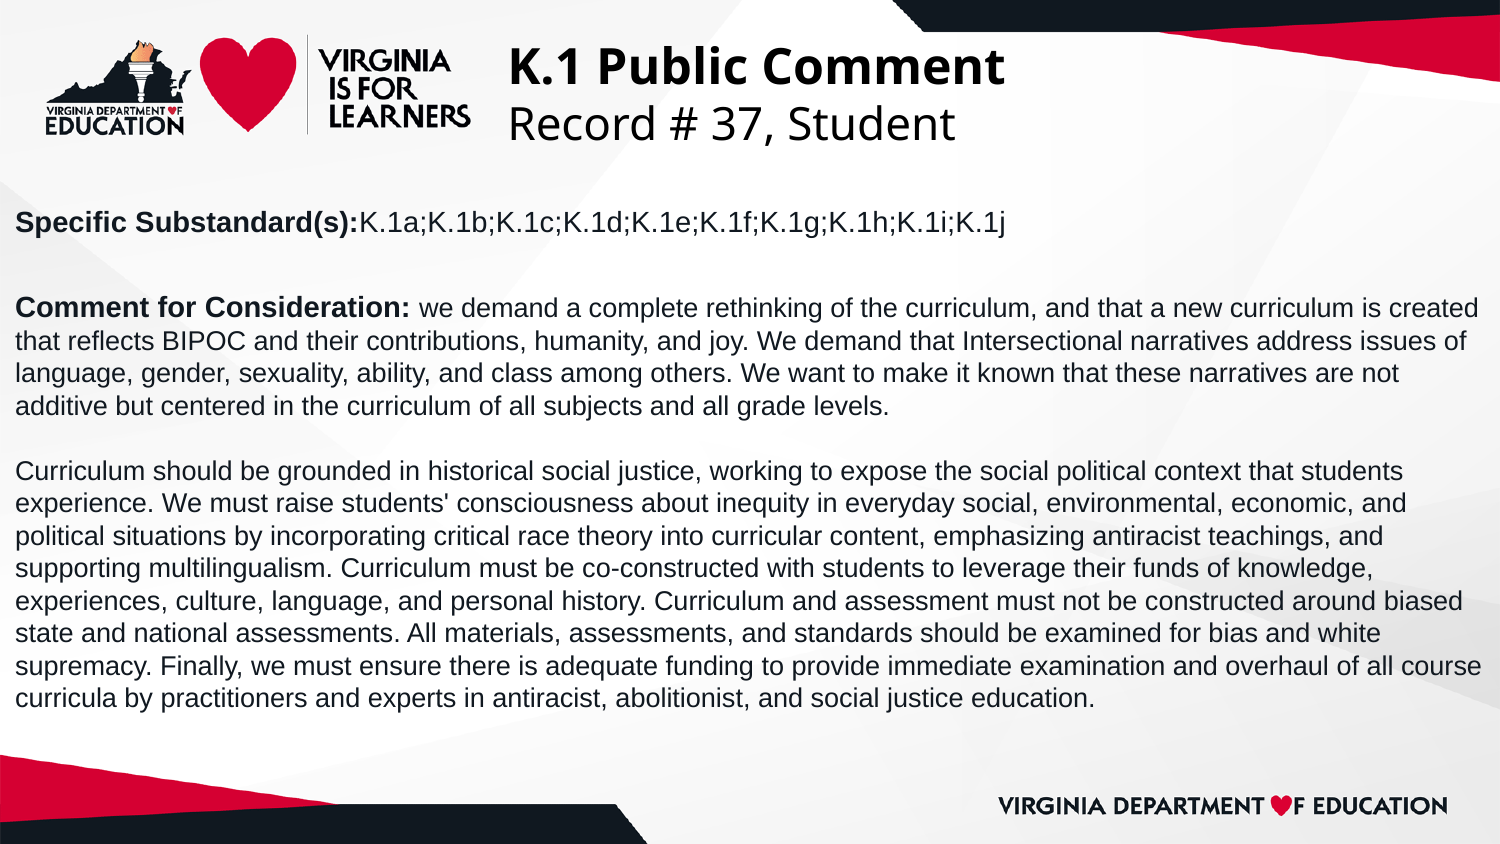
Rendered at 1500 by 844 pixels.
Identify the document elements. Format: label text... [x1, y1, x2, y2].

subtitle Specific Substandard(s):K.1a;K.1b;K.1c;K.1d;K.1e;K.1f;K.1g;K.1h;K.1i;K.1j Comment for Consideration: we demand a complete rethinking of the curriculum, and that a new curriculum is created that reflects BIPOC and their contributions, humanity, and joy. We demand that Intersectional narratives address issues of language, gender, sexuality, ability, and class among others. We want to make it known that these narratives are not additive but centered in the curriculum of all subjects and all grade levels. Curriculum should be grounded in historical social justice, working to expose the social political context that students experience. We must raise students' consciousness about inequity in everyday social, environmental, economic, and political situations by incorporating critical race theory into curricular content, emphasizing antiracist teachings, and supporting multilingualism. Curriculum must be co-constructed with students to leverage their funds of knowledge, experiences, culture, language, and personal history. Curriculum and assessment must not be constructed around biased state and national assessments. All materials, assessments, and standards should be examined for bias and white supremacy. Finally, we must ensure there is adequate funding to provide immediate examination and overhaul of all course curricula by practitioners and experts in antiracist, abolitionist, and social justice education. [0, 138, 1500, 844]
picture [0, 0, 492, 138]
title K.1 Public Comment Record # 37, Student [492, 0, 1439, 138]
picture [1439, 0, 1500, 138]
